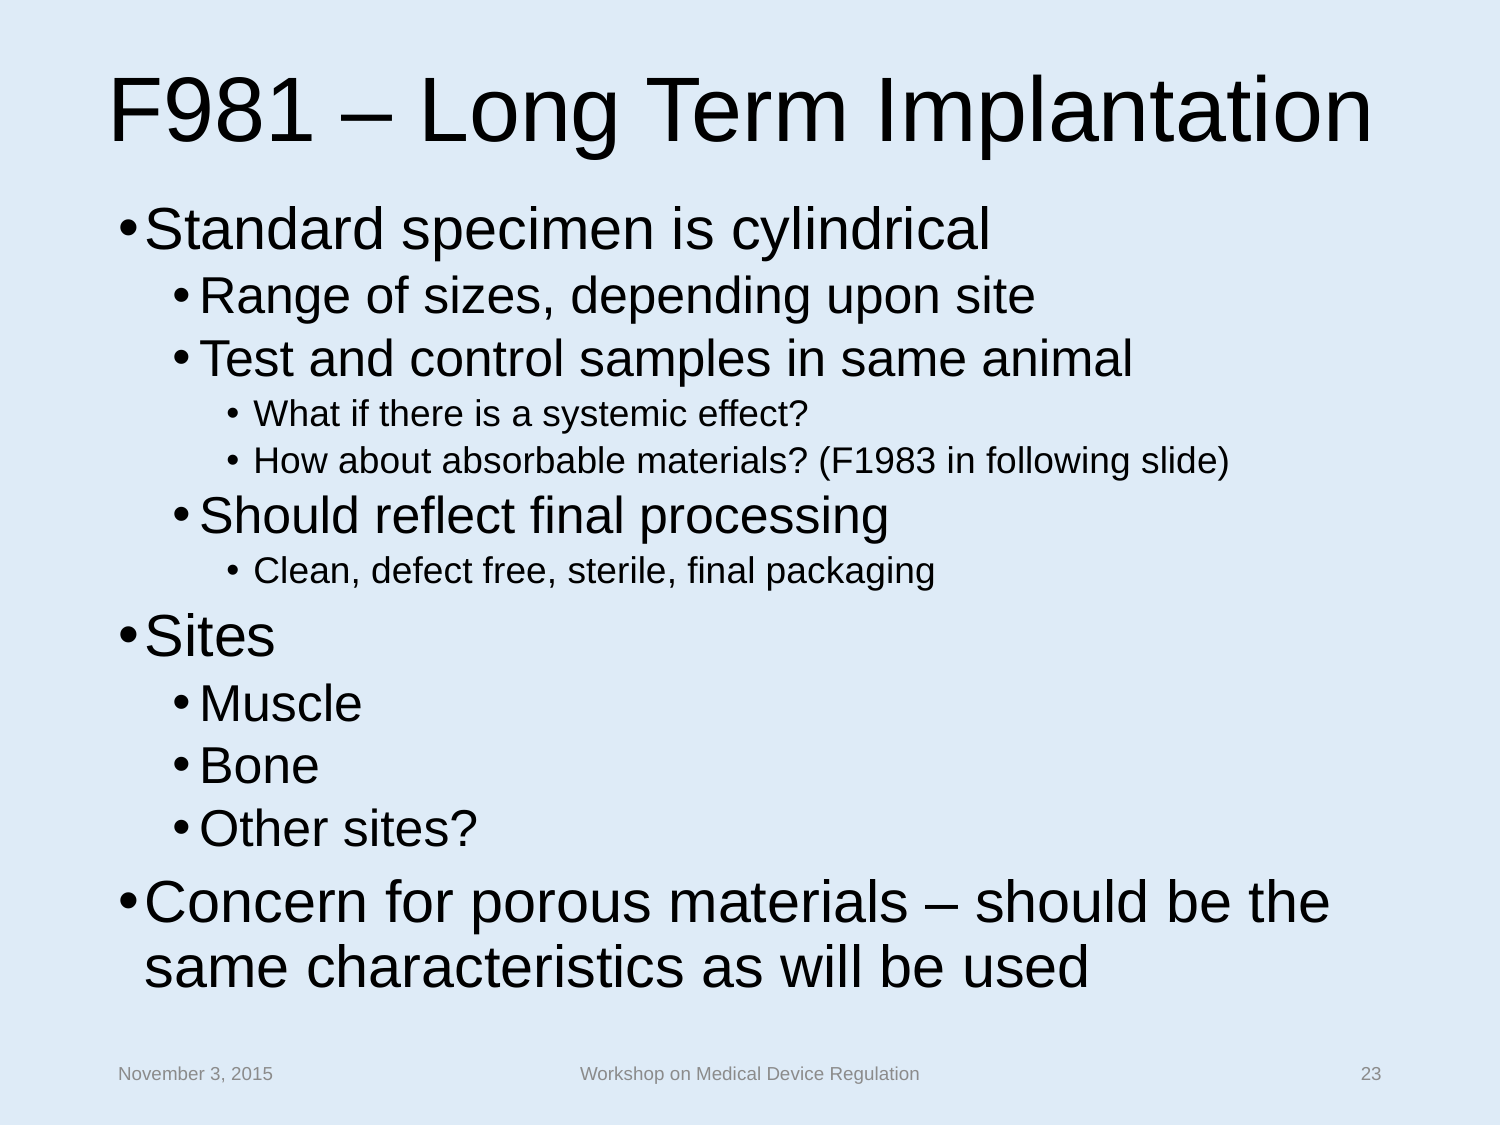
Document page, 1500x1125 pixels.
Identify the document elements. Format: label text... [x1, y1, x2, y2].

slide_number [103, 1042, 441, 1103]
title F981 – Long Term Implantation [92, 59, 1409, 165]
footer Workshop on Medical Device Regulation [496, 1042, 1004, 1103]
list Standard specimen is cylindrical Range of sizes, depending upon site Test and control samples in same animal What if there is a systemic effect? How about absorbable materials? (F1983 in following slide) Should reflect final processing Clean, defect free, sterile, final packaging Sites Muscle Bone Other sites? Concern for porous materials – should be the same characteristics as will be used [103, 190, 1397, 1014]
slide_number 23 [1059, 1042, 1397, 1103]
